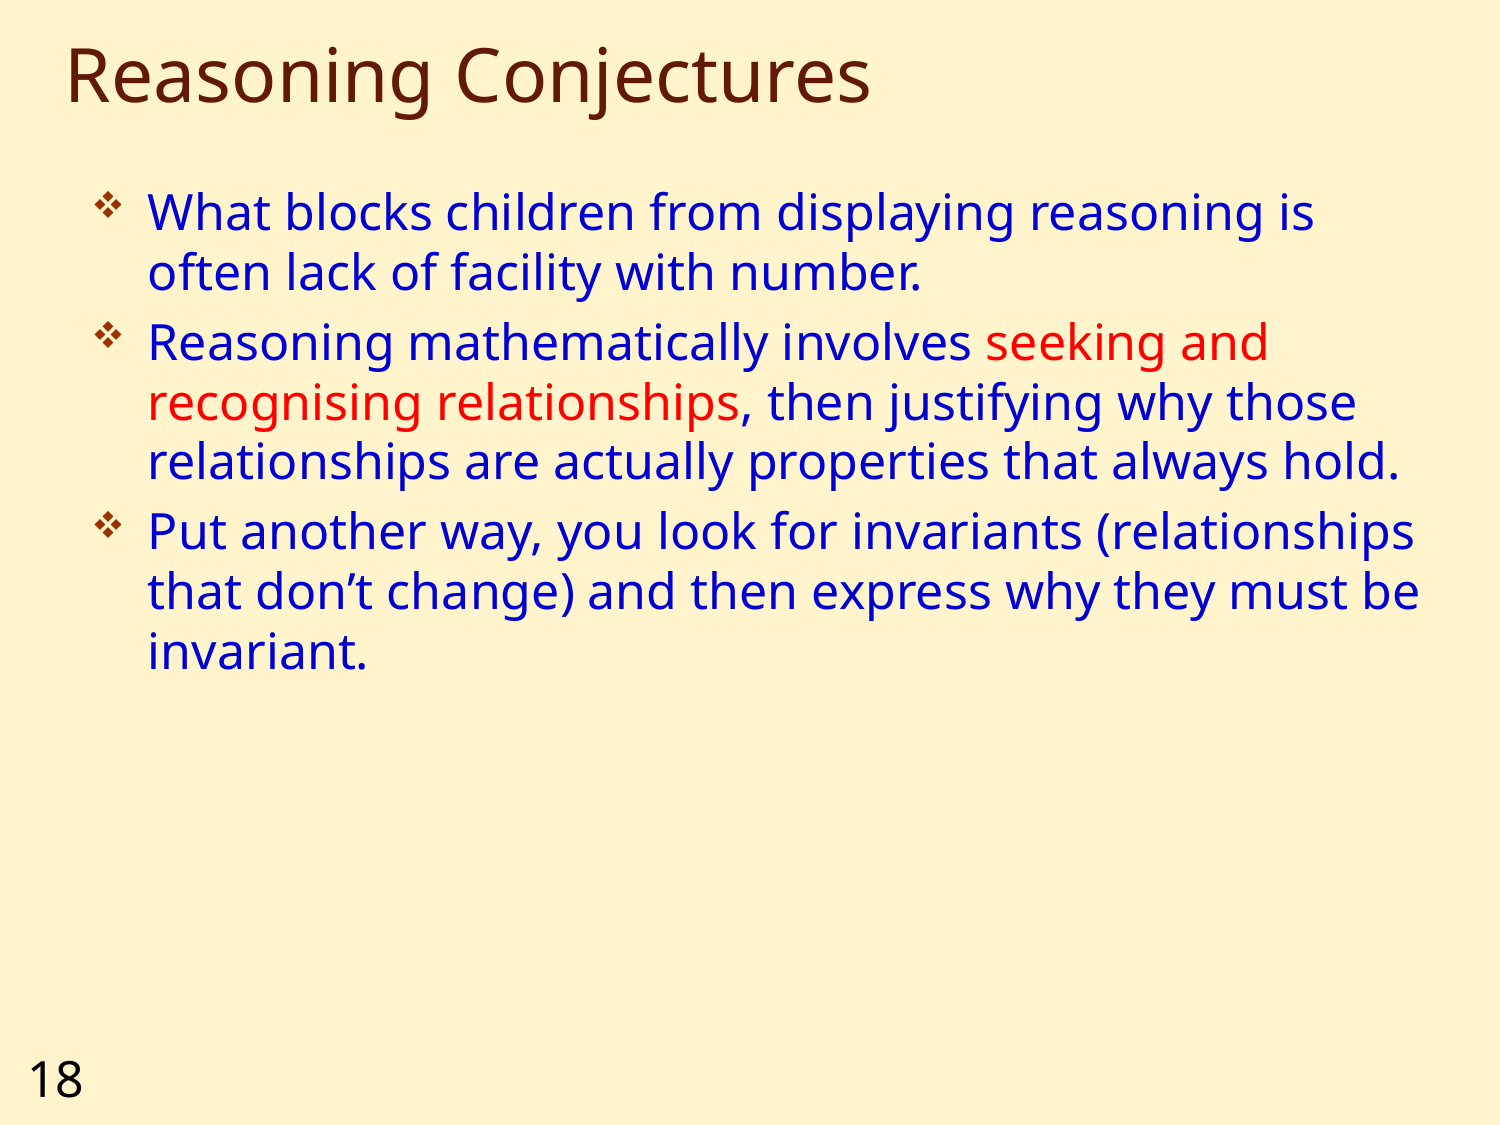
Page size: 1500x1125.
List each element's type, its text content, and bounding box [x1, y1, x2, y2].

list What blocks children from displaying reasoning is often lack of facility with number. Reasoning mathematically involves seeking and recognising relationships, then justifying why those relationships are actually properties that always hold. Put another way, you look for invariants (relationships that don’t change) and then express why they must be invariant. [76, 172, 1448, 812]
title Reasoning Conjectures [49, 24, 1326, 126]
